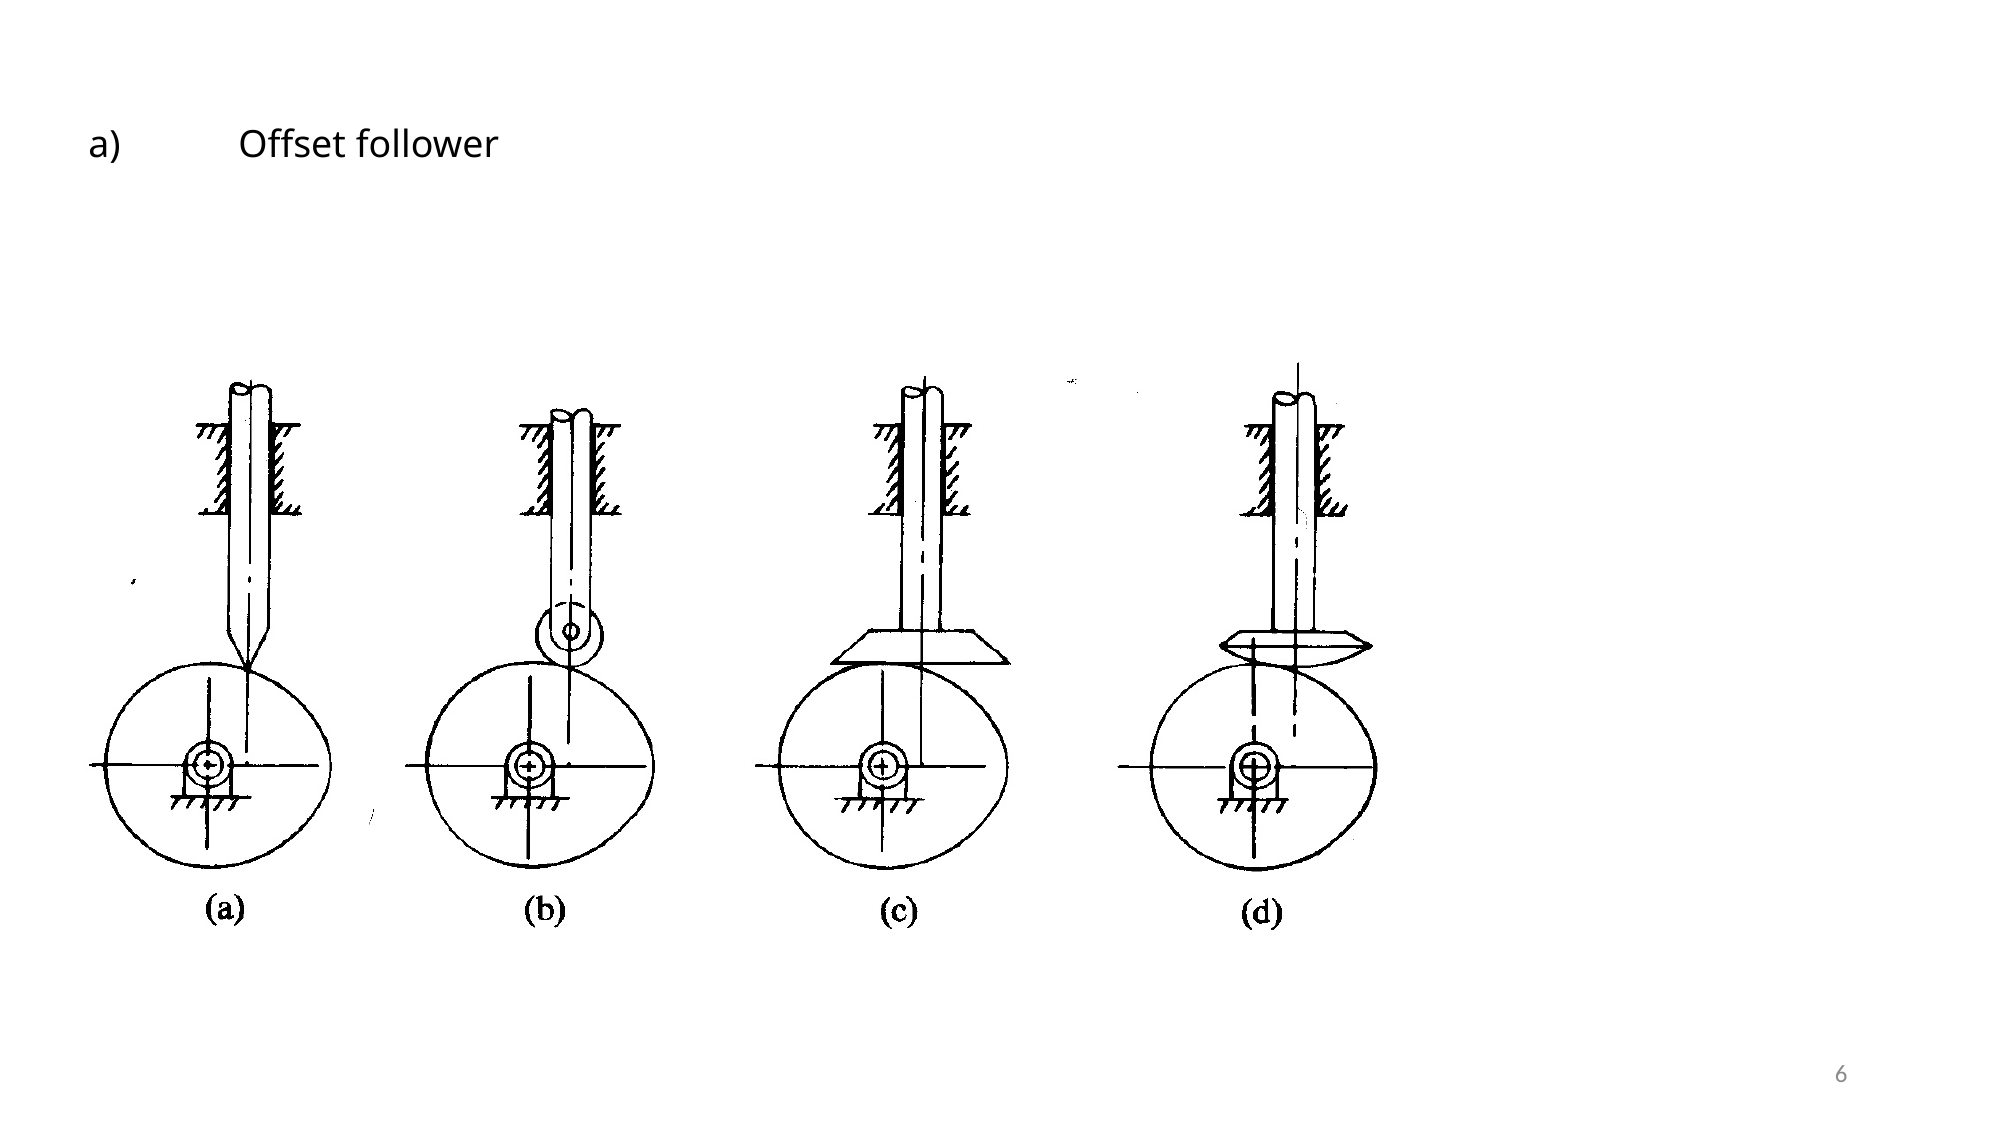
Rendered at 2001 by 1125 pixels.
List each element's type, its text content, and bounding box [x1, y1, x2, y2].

slide_number 6 [1412, 1042, 1863, 1103]
picture [62, 324, 1425, 951]
text_box a) Offset follower [73, 112, 515, 173]
